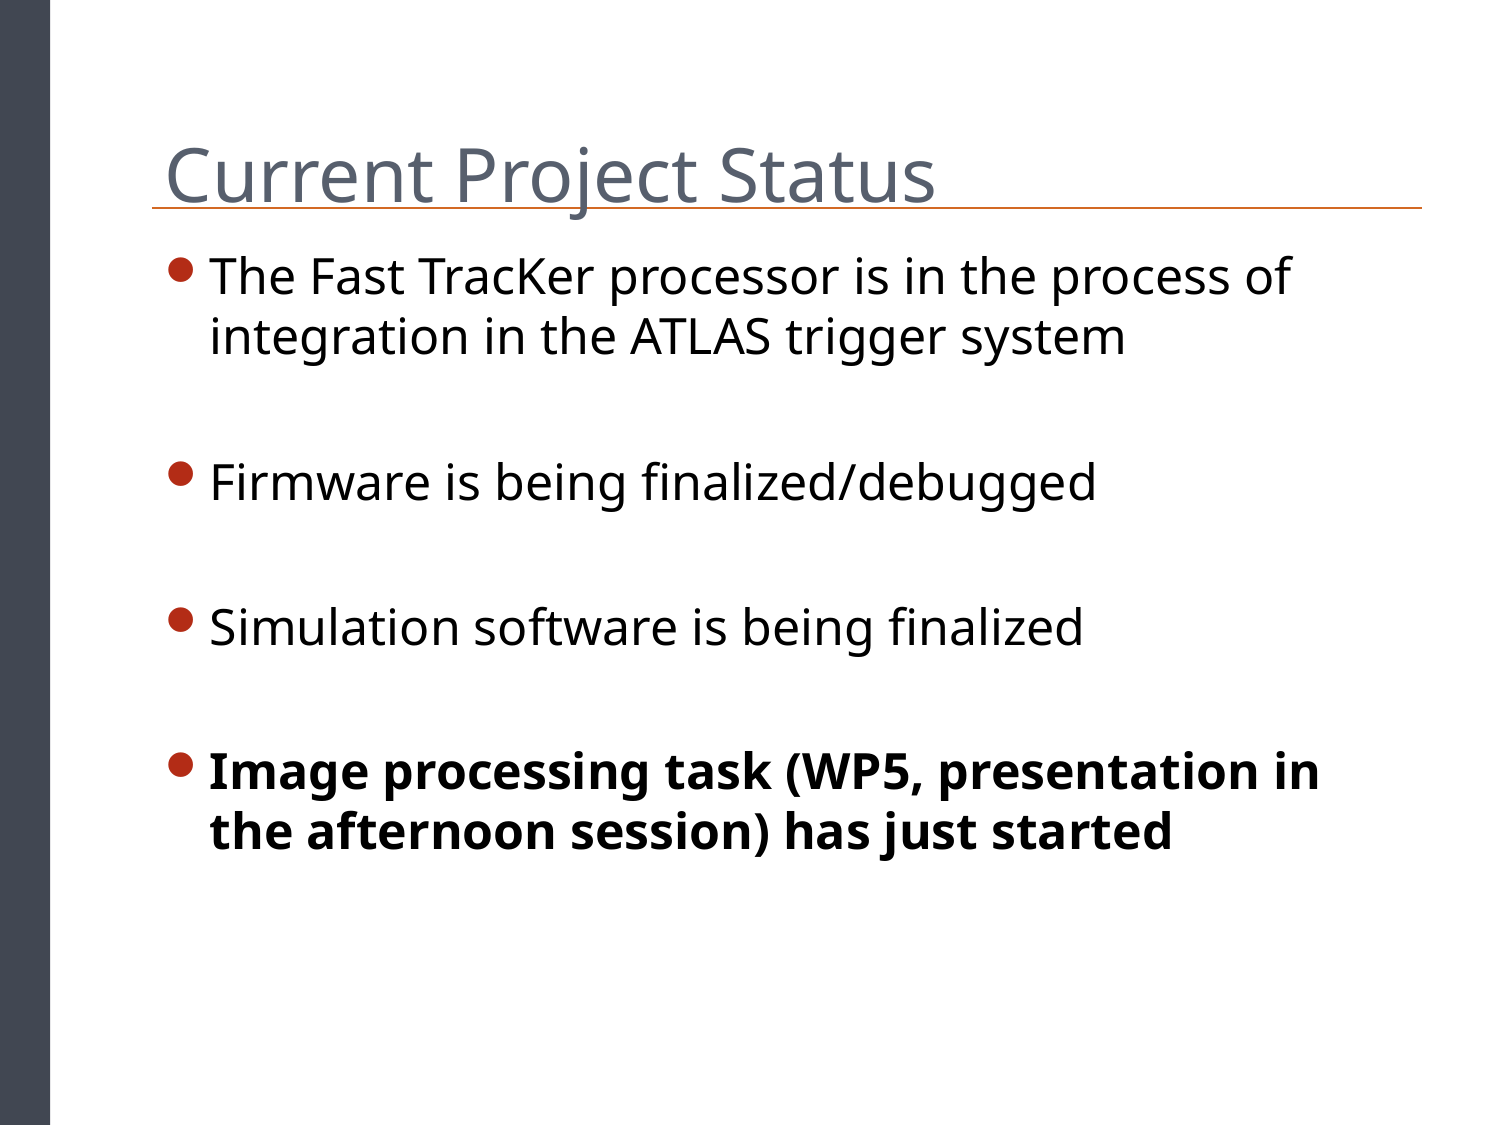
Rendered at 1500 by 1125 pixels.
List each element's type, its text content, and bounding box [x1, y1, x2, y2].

title Current Project Status [150, 45, 1425, 233]
list The Fast TracKer processor is in the process of integration in the ATLAS trigger system Firmware is being finalized/debugged Simulation software is being finalized Image processing task (WP5, presentation in the afternoon session) has just started [150, 237, 1425, 988]
